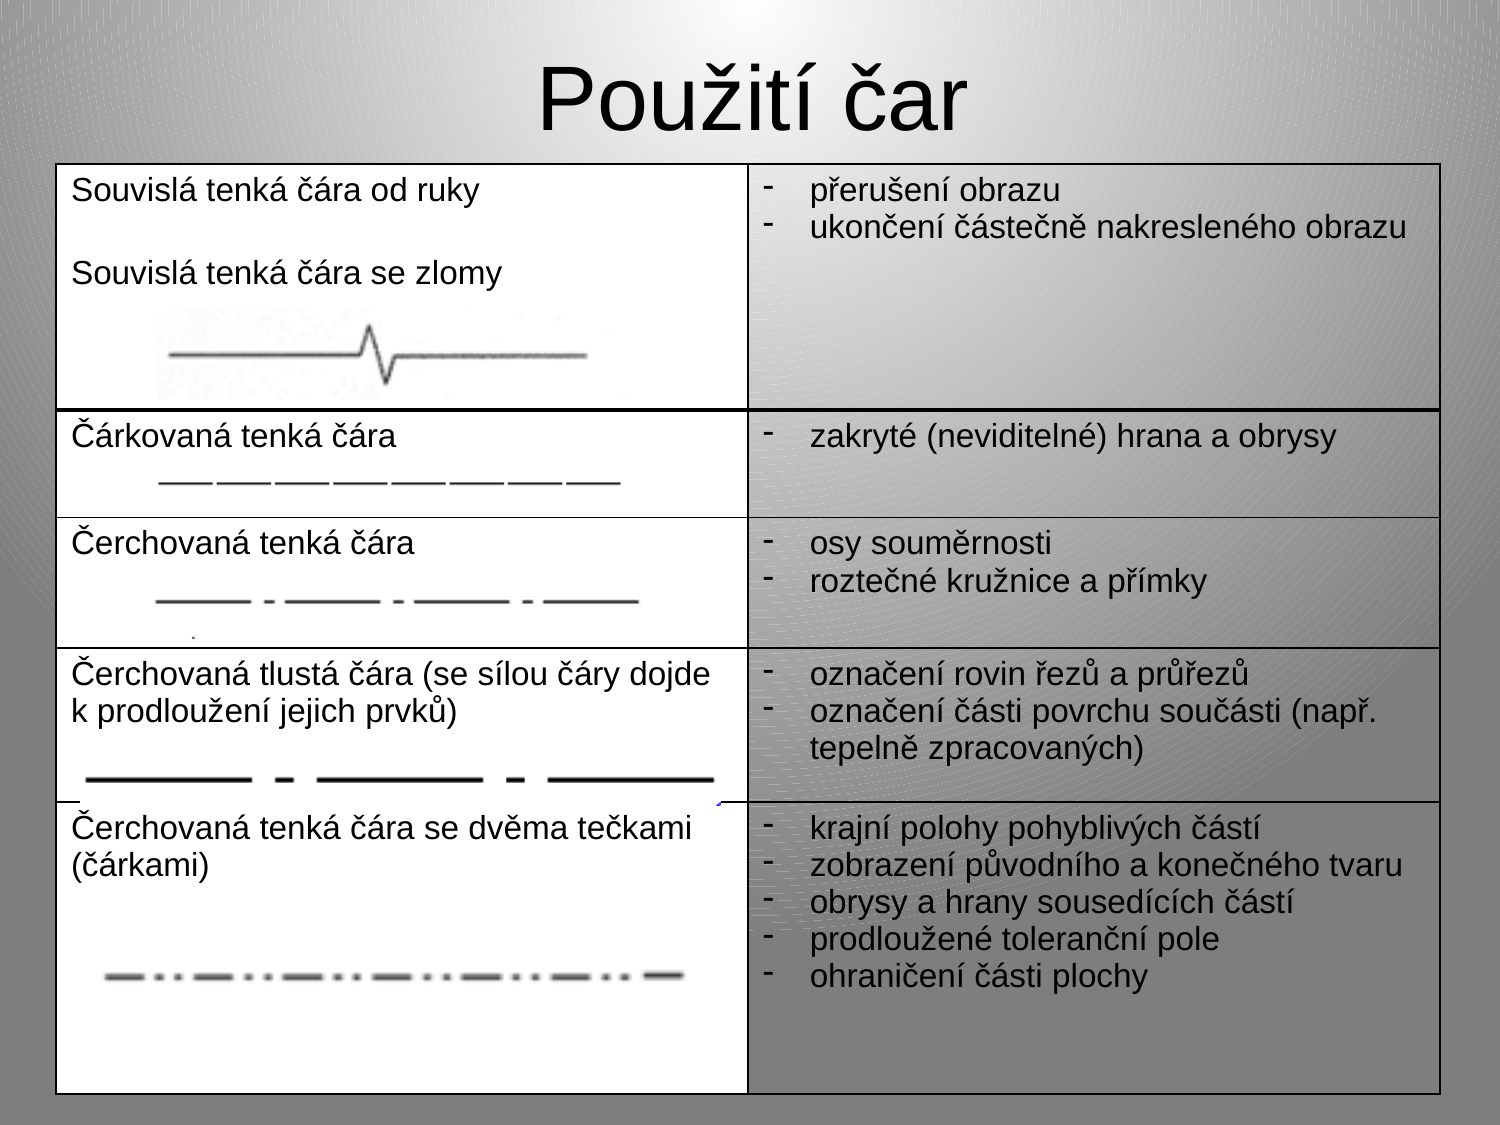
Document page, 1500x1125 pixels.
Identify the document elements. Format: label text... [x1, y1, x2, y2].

picture [156, 468, 622, 508]
table_header Souvislá tenká čára od ruky Souvislá tenká čára se zlomy [57, 165, 747, 408]
title Použití čar [78, 0, 1429, 163]
picture [152, 562, 649, 639]
picture [80, 747, 722, 807]
picture [93, 948, 708, 1008]
table_cell zakryté (neviditelné) hrana a obrysy [749, 412, 1439, 517]
table_cell osy souměrnosti roztečné kružnice a přímky [749, 518, 1439, 647]
table_cell Čerchovaná tlustá čára (se sílou čáry dojde k prodloužení jejich prvků) [57, 649, 747, 801]
picture [157, 309, 626, 401]
table_header přerušení obrazu ukončení částečně nakresleného obrazu [749, 165, 1439, 408]
table_cell Čerchovaná tenká čára [57, 518, 747, 647]
table_cell označení rovin řezů a průřezů označení části povrchu součásti (např. tepelně zpracovaných) [749, 649, 1439, 801]
table_cell Čerchovaná tenká čára se dvěma tečkami (čárkami) [57, 803, 747, 1093]
table_cell krajní polohy pohyblivých částí zobrazení původního a konečného tvaru obrysy a hrany sousedících částí prodloužené toleranční pole ohraničení části plochy [749, 803, 1439, 1093]
table_cell Čárkovaná tenká čára [57, 412, 747, 517]
